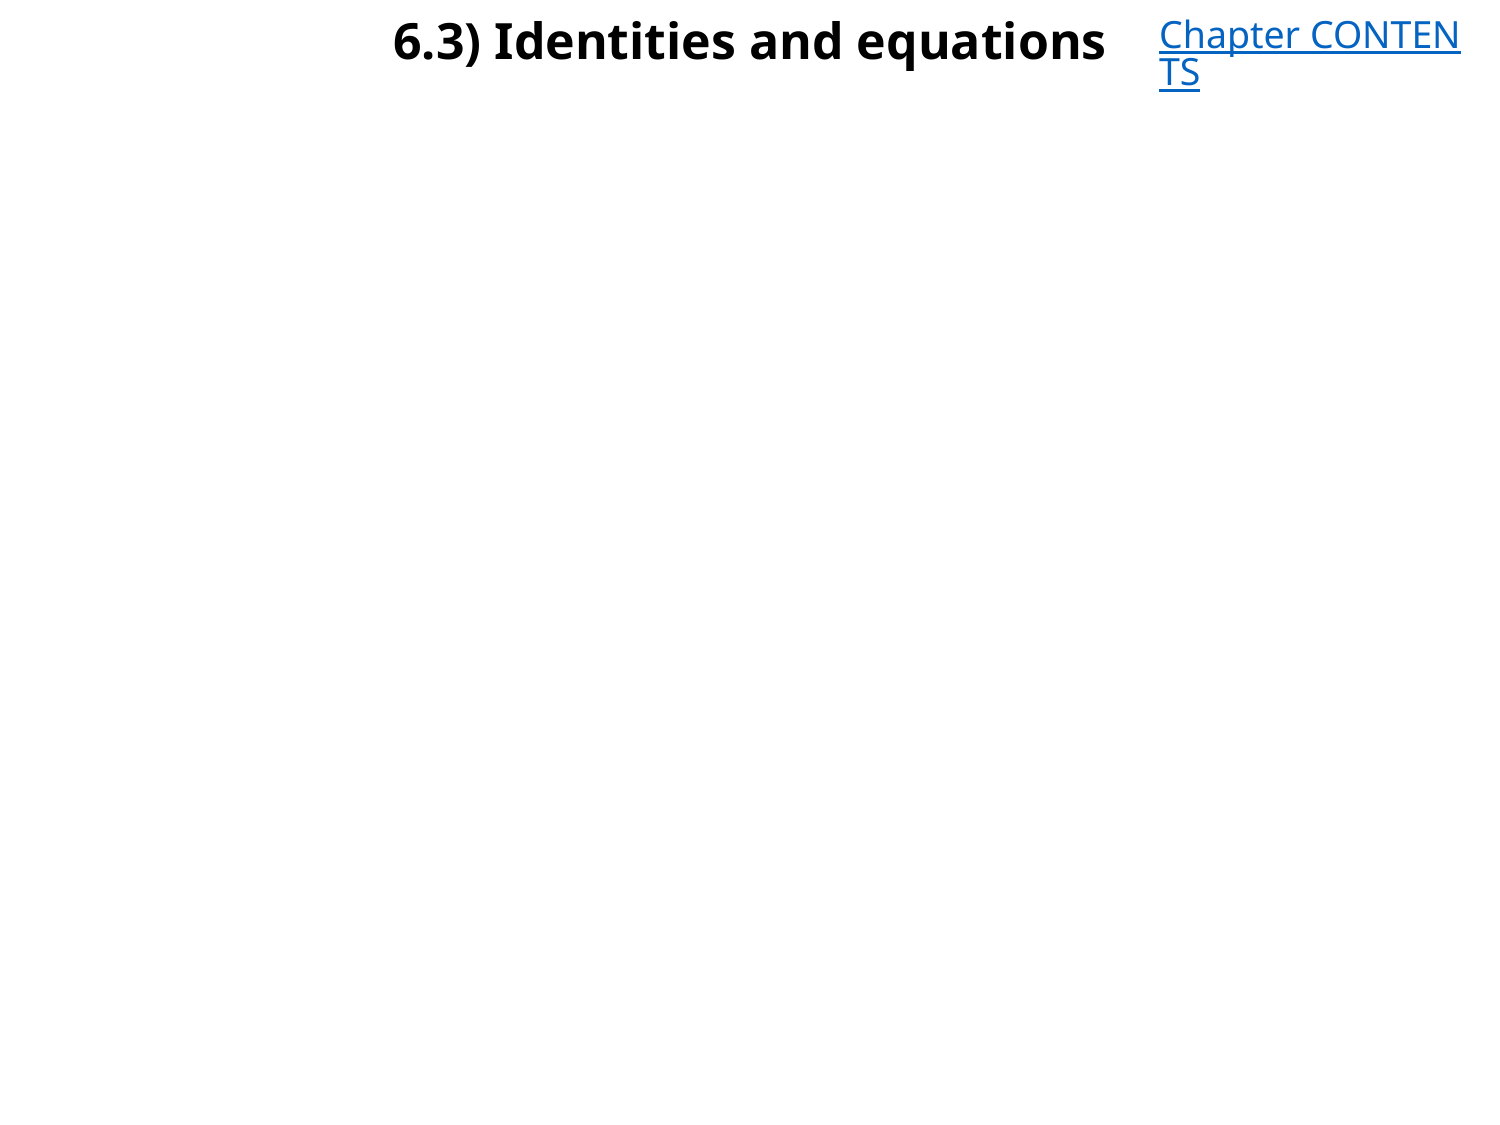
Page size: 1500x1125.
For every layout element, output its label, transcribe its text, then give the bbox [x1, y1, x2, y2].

text_box Chapter CONTENTS [1144, 3, 1491, 70]
title 6.3) Identities and equations [0, 0, 1500, 87]
